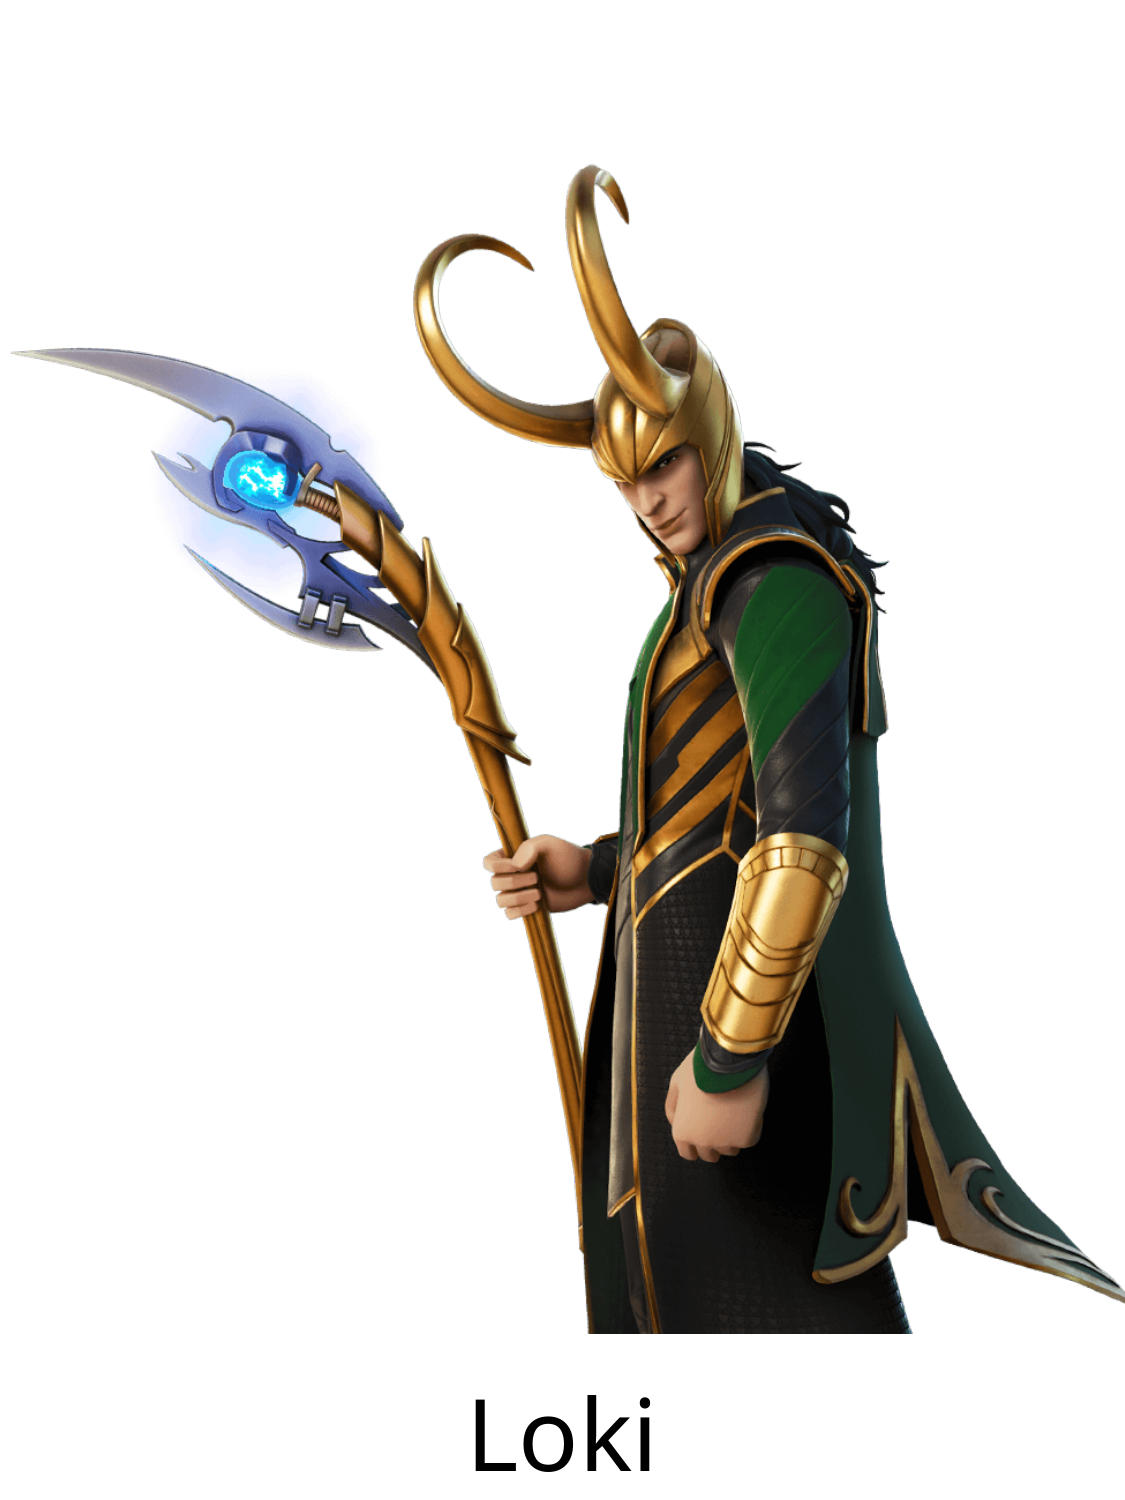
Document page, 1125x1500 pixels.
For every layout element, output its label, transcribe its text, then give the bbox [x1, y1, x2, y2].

text_box Loki [0, 1363, 1125, 1499]
picture [4, 152, 1125, 1334]
